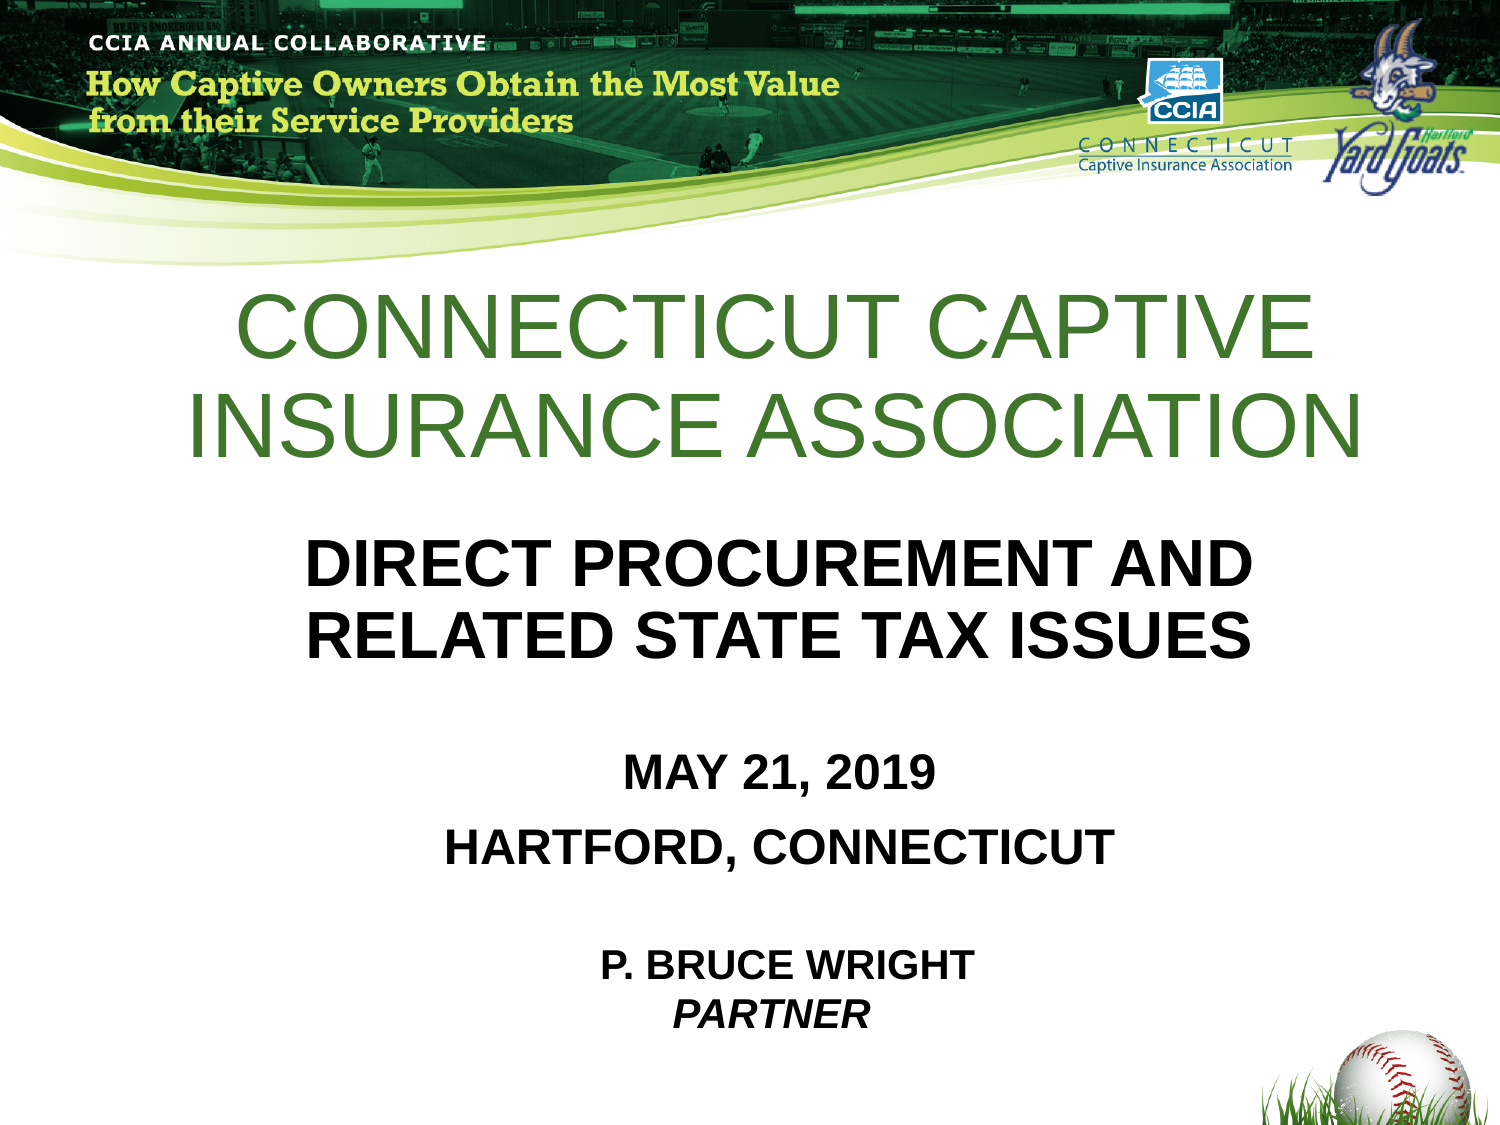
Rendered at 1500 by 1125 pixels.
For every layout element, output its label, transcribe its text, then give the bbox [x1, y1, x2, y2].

picture [0, 0, 1500, 1125]
text_box MAY 21, 2019 HARTFORD, CONNECTICUT [388, 738, 1171, 889]
text_box CONNECTICUT CAPTIVE INSURANCE ASSOCIATION [177, 297, 1376, 459]
text_box DIRECT PROCUREMENT AND RELATED STATE TAX ISSUES [235, 529, 1325, 669]
text_box P. BRUCE WRIGHT PARTNER [275, 921, 1004, 1072]
